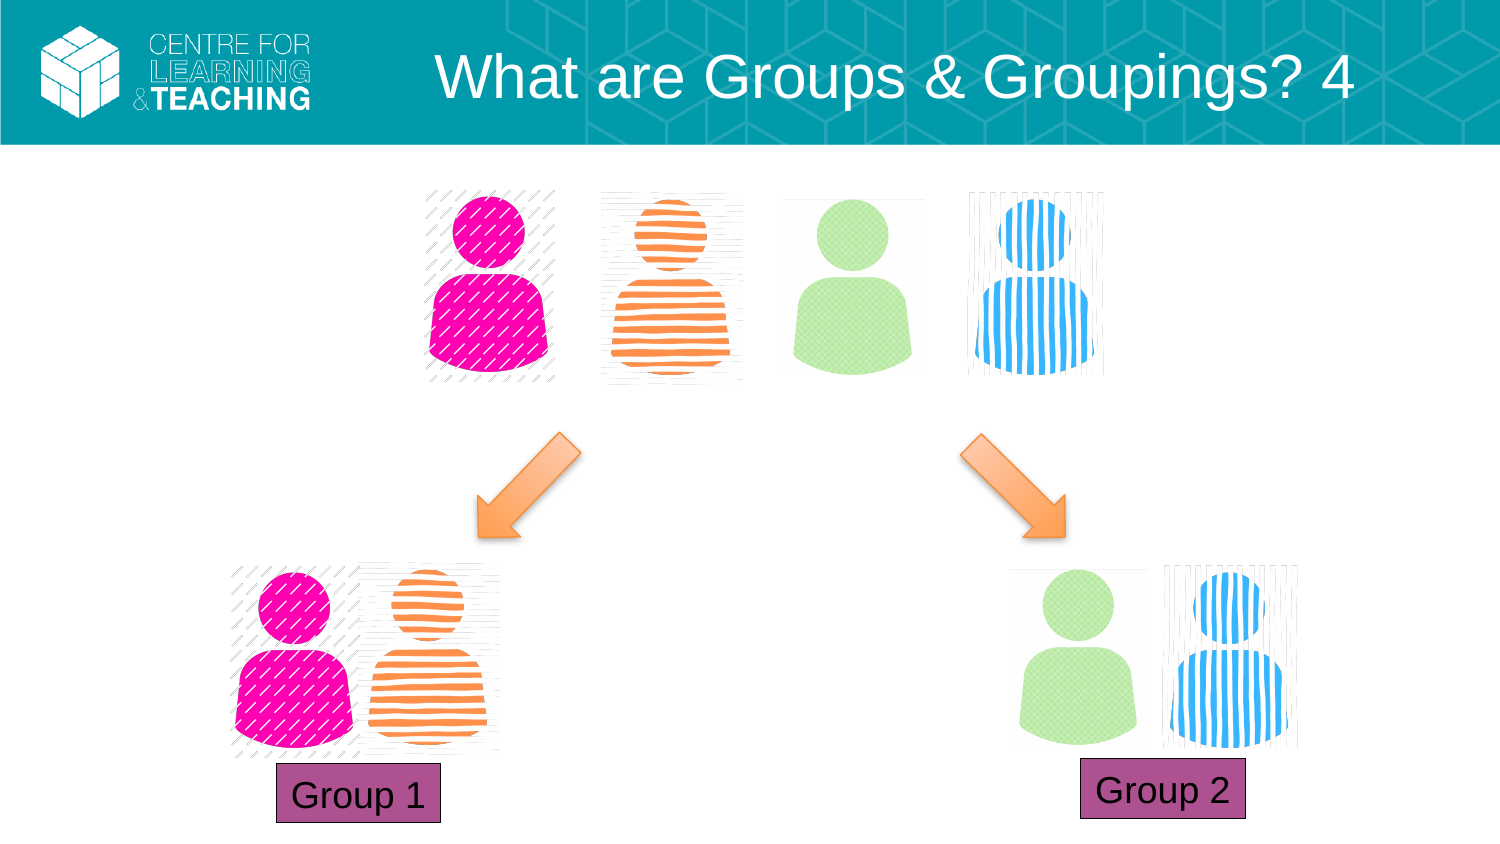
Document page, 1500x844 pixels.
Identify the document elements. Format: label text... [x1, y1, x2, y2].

text_box Group 2 [1080, 760, 1246, 819]
text_box Group 1 [276, 763, 441, 823]
title What are Groups & Groupings? 4 [365, 2, 1425, 144]
text_box [476, 431, 582, 539]
picture [0, 0, 1500, 844]
text_box [959, 433, 1066, 539]
